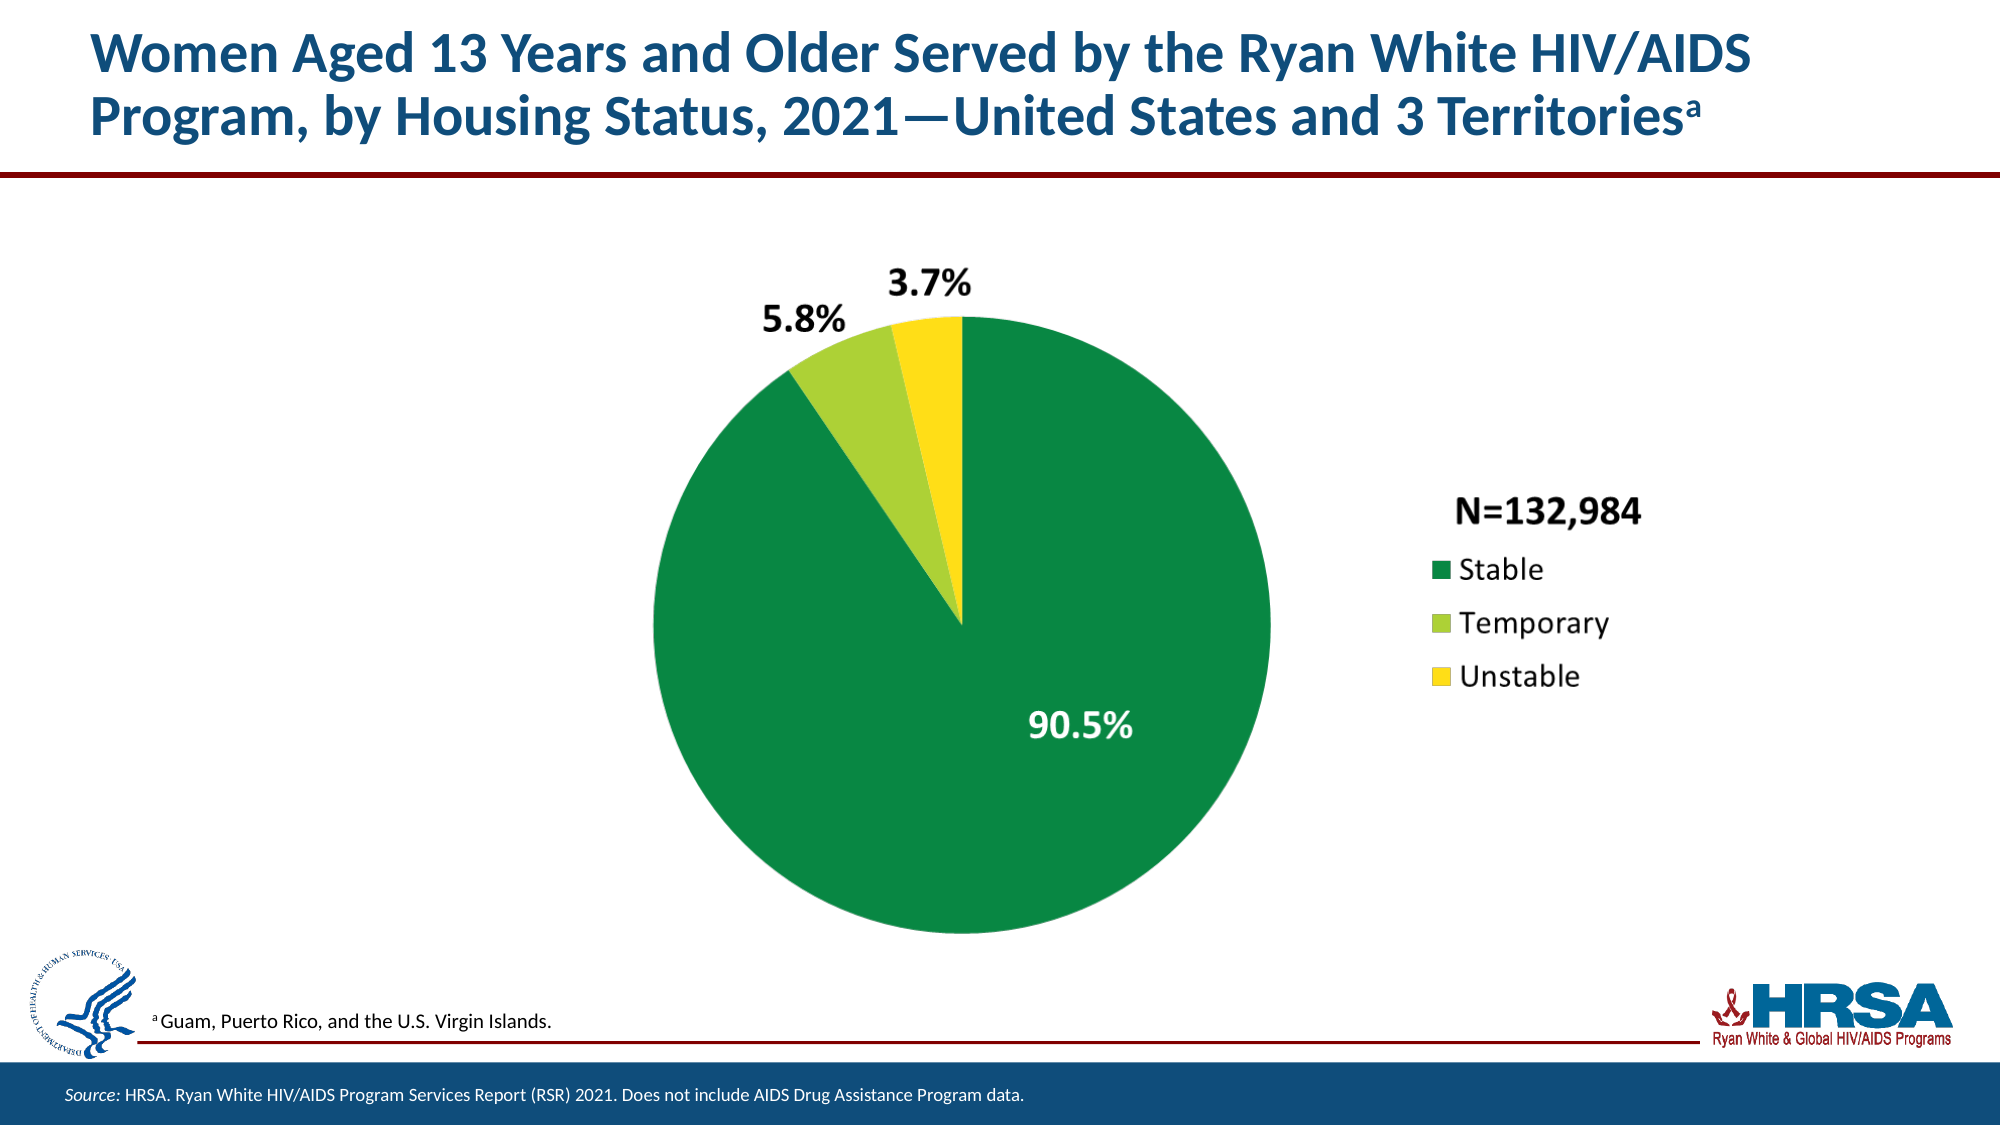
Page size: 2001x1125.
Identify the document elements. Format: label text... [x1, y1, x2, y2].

picture [1872, 982, 1953, 1023]
text_box a Guam, Puerto Rico, and the U.S. Virgin Islands. [137, 999, 1338, 1040]
picture [1821, 995, 1836, 1002]
picture [1712, 982, 1953, 1048]
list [349, 208, 1734, 959]
picture [1922, 1001, 1929, 1011]
picture [24, 946, 141, 1062]
title Women Aged 13 Years and Older Served by the Ryan White HIV/AIDS Program, by Housing Status, 2021—United States and 3 Territoriesa [75, 3, 1857, 167]
